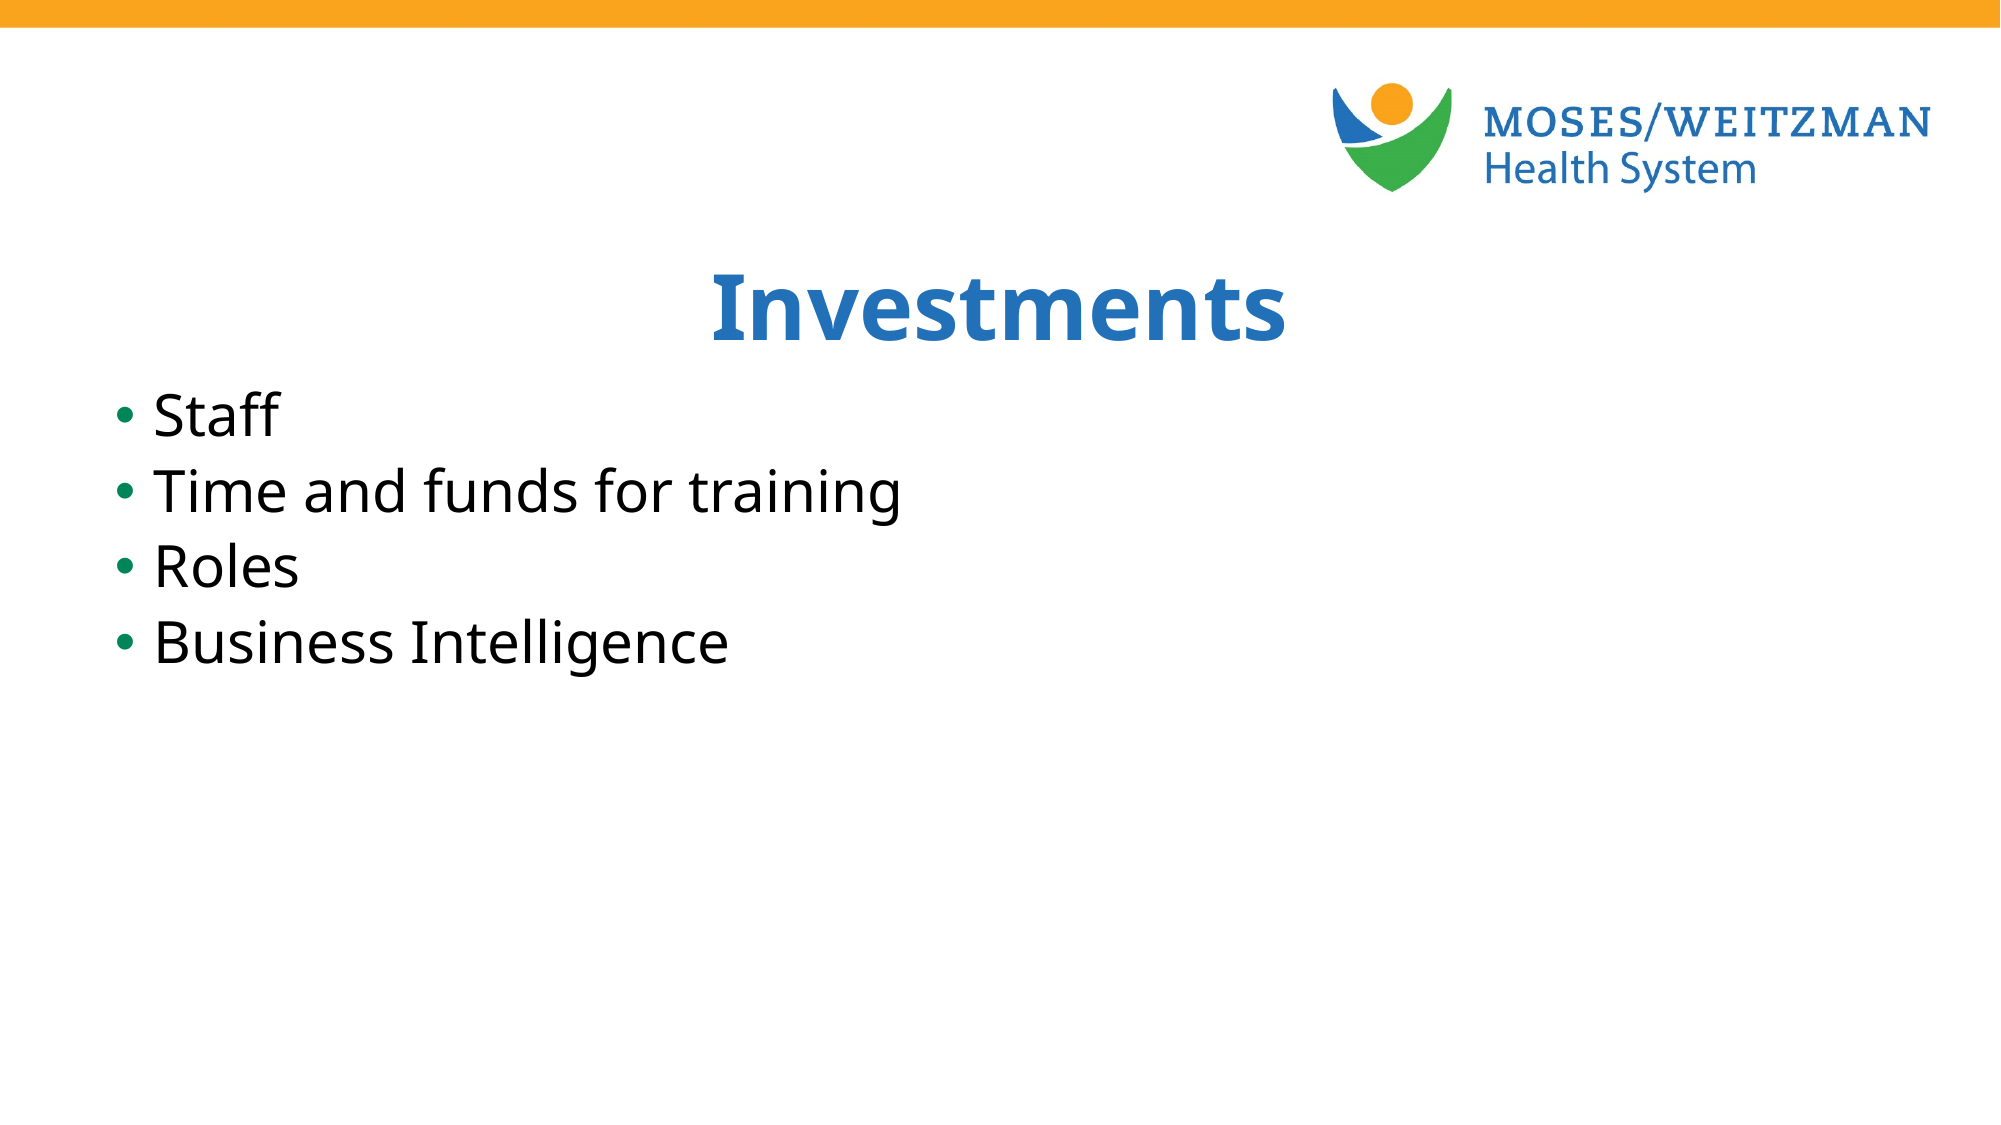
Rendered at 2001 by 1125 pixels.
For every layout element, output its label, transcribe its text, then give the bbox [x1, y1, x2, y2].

text_box Investments [137, 254, 1863, 379]
text_box Staff Time and funds for training Roles Business Intelligence [99, 379, 1900, 1027]
picture [0, 0, 2000, 1125]
